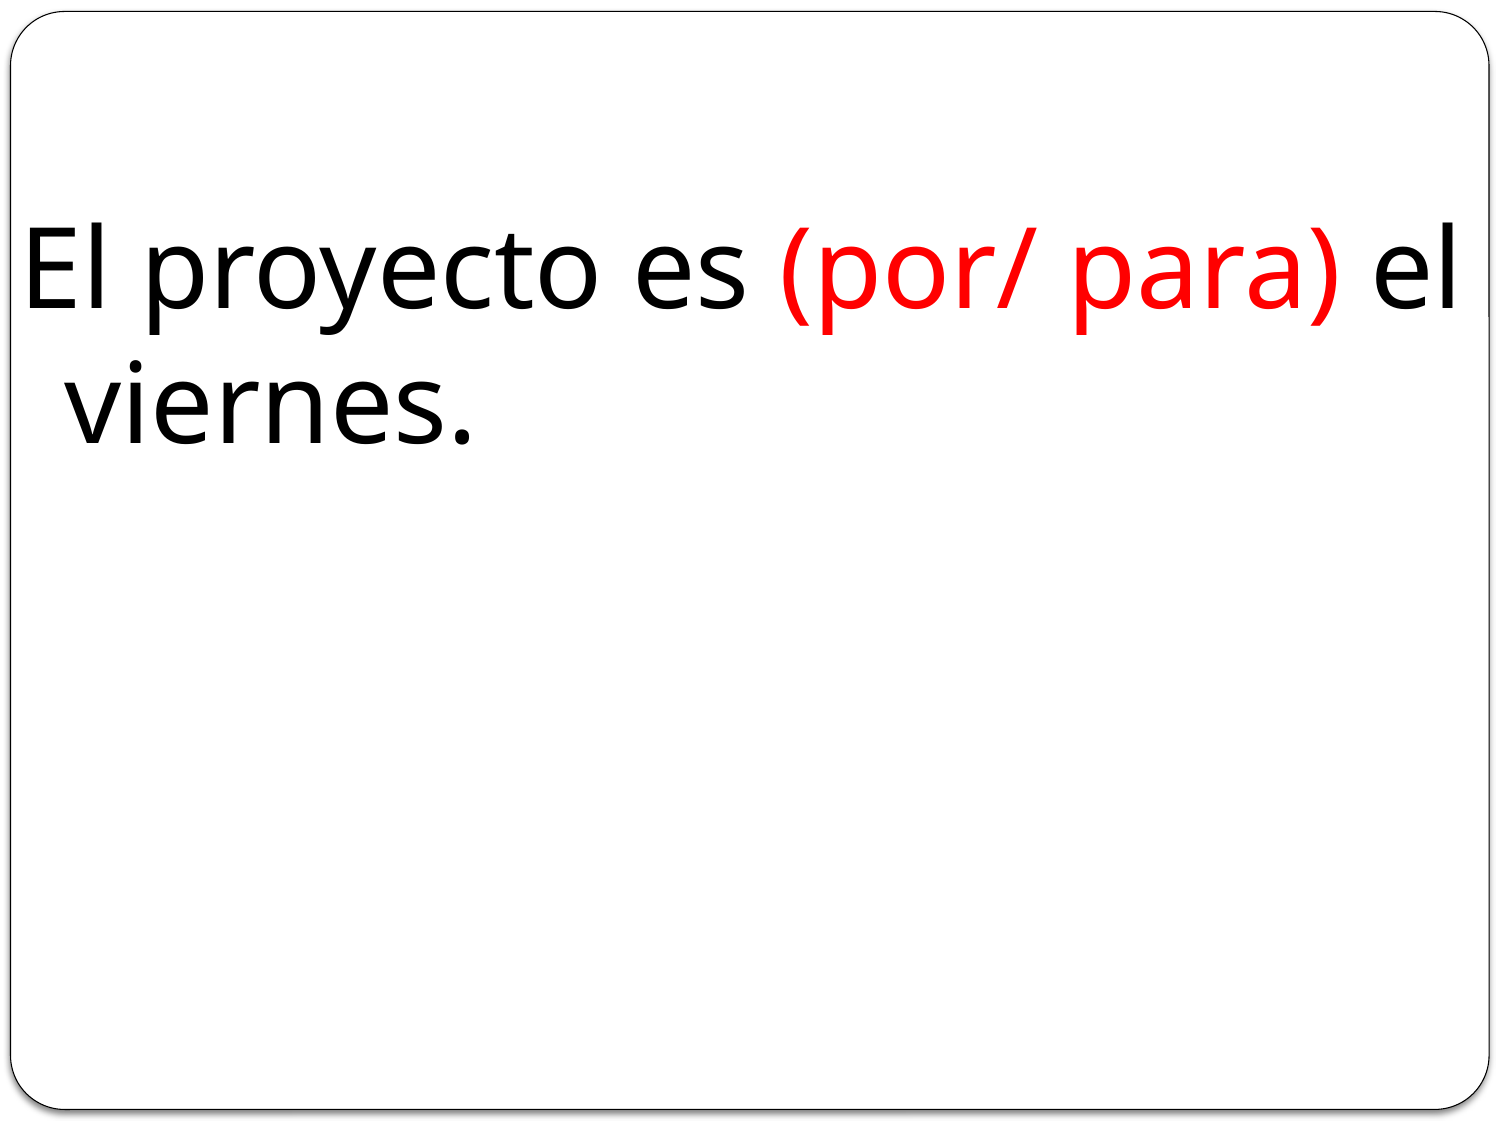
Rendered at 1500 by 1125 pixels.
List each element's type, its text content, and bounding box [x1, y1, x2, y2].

list El proyecto es (por/ para) el viernes. [4, 5, 1500, 658]
